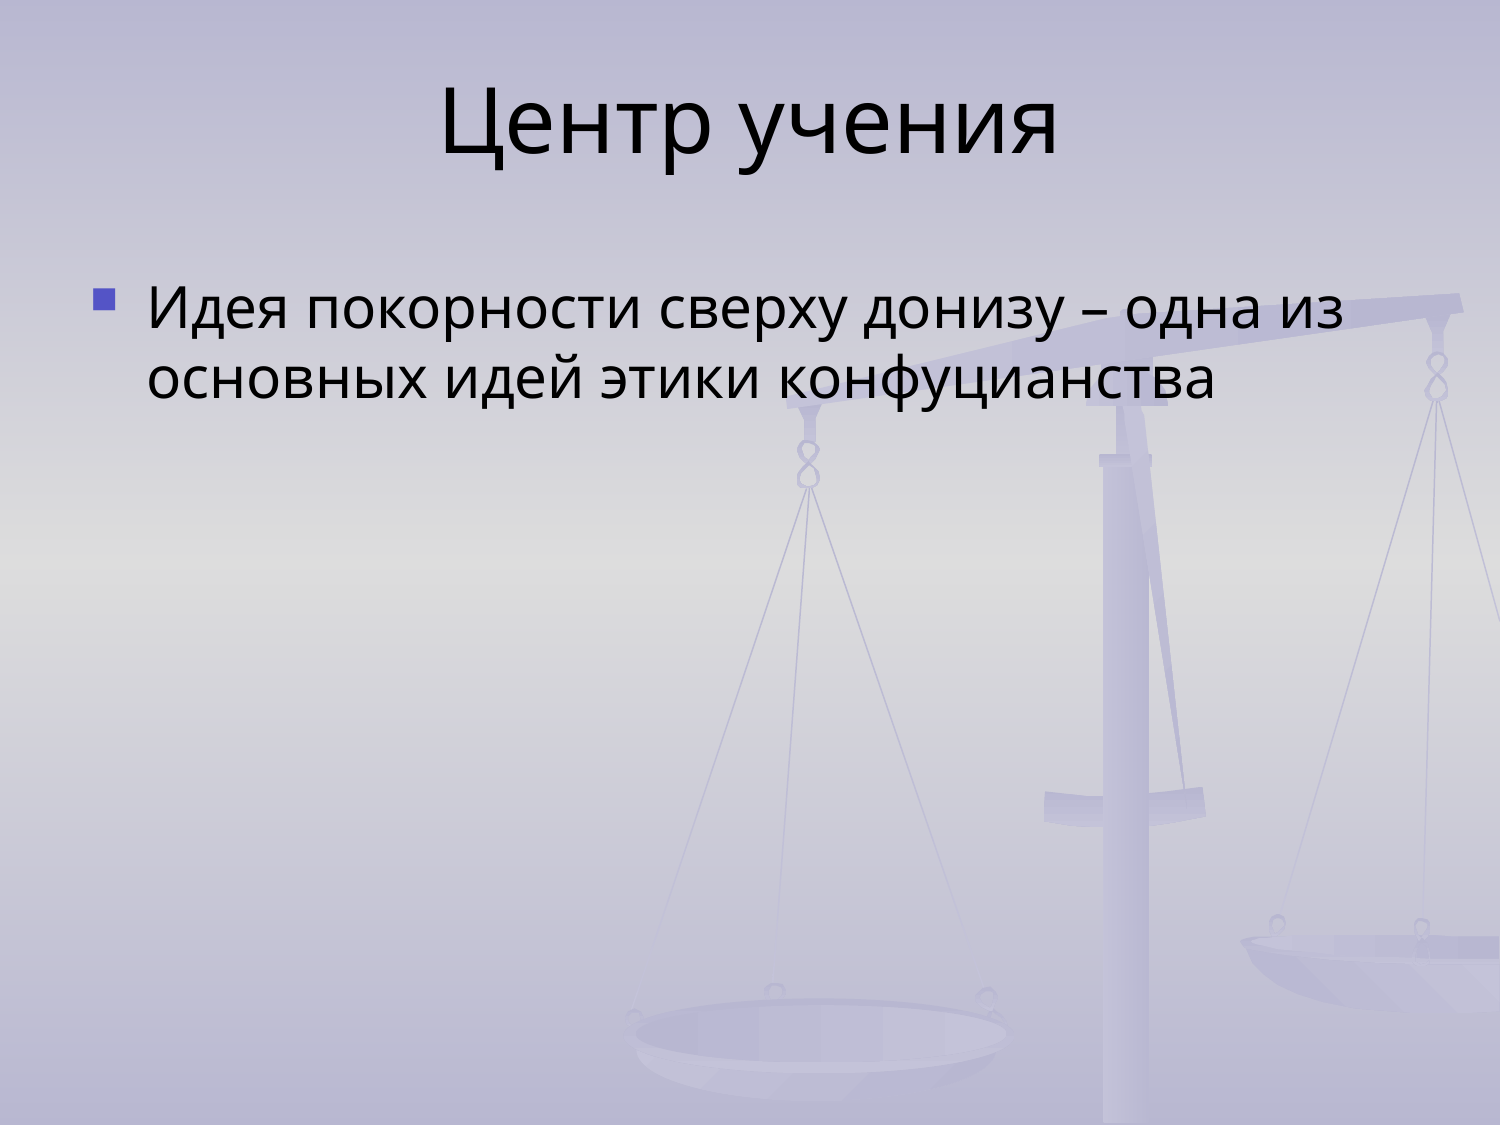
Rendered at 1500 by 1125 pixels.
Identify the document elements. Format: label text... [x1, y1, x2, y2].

title Центр учения [0, 0, 1500, 234]
list Идея покорности сверху донизу – одна из основных идей этики конфуцианства [74, 262, 1426, 1006]
